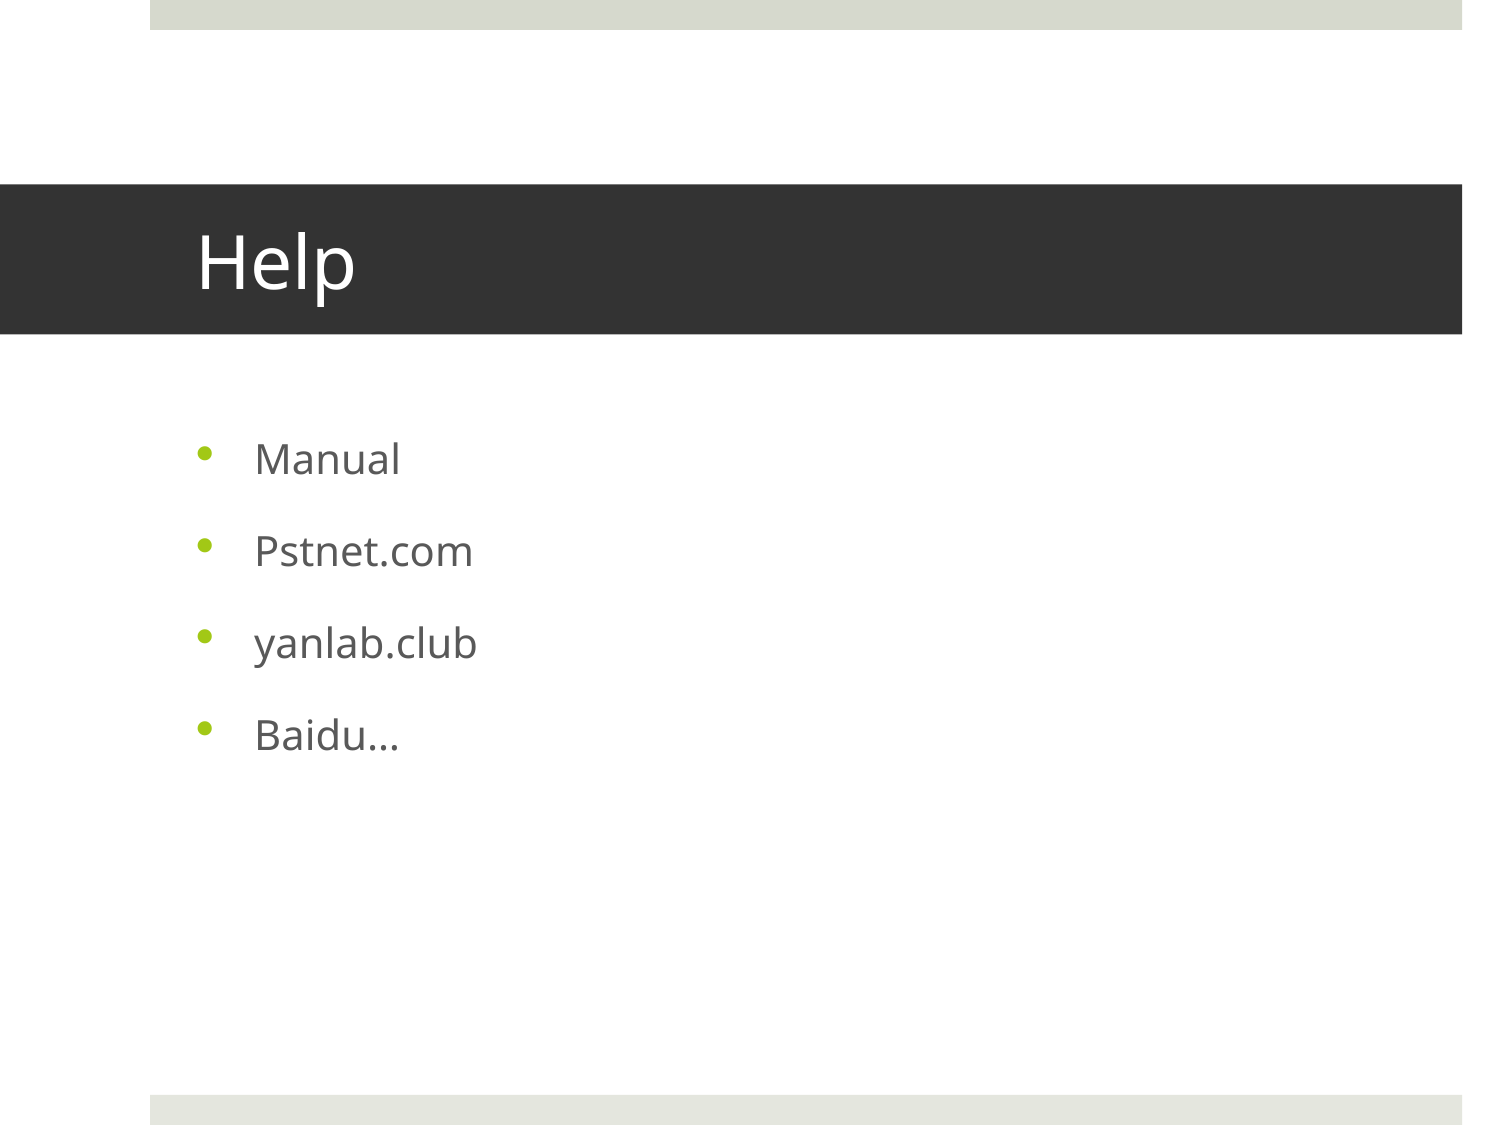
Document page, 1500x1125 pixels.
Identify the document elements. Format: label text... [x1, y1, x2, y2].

title Help [0, 184, 1463, 335]
list Manual Pstnet.com yanlab.club Baidu… [182, 425, 1432, 1028]
